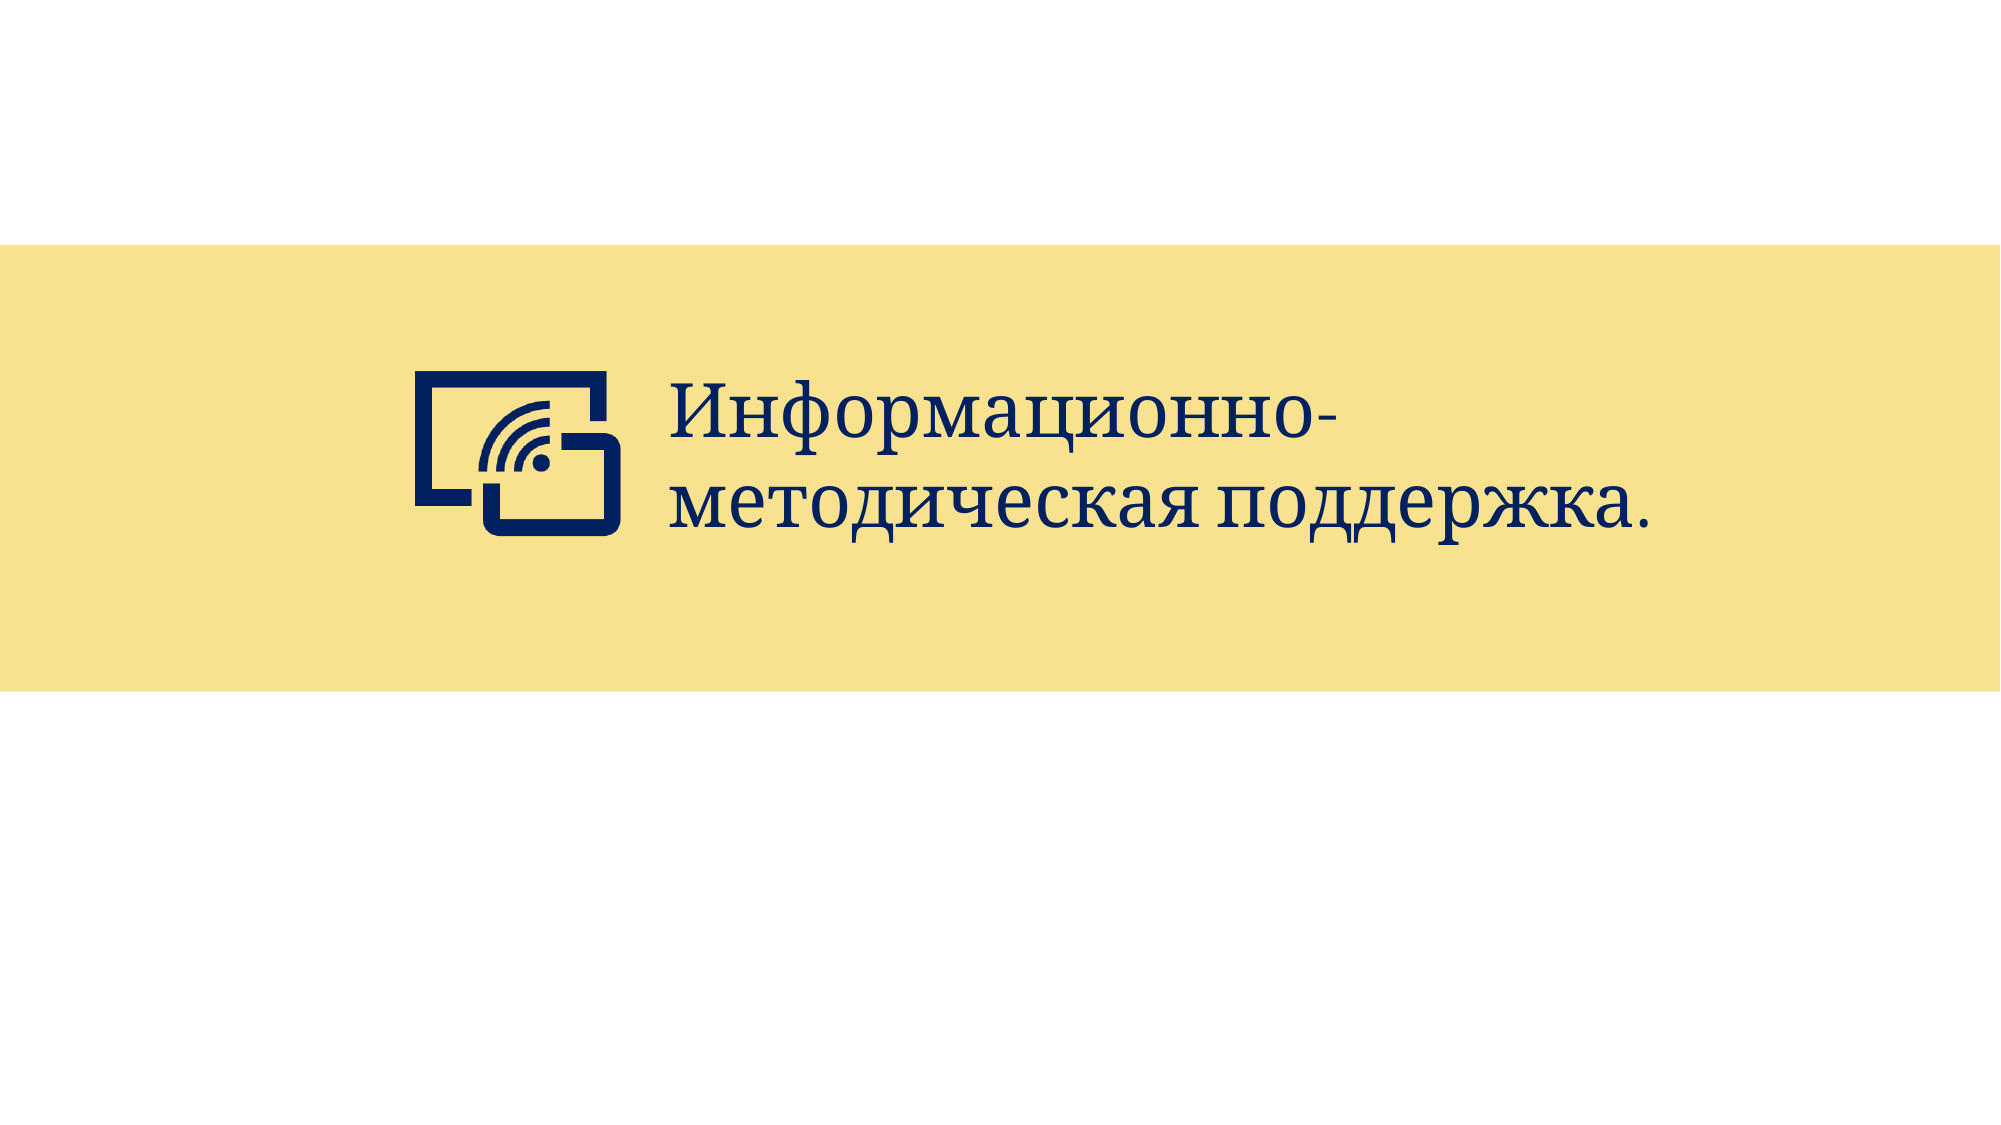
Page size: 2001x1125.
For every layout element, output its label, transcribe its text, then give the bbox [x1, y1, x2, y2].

picture [384, 315, 654, 584]
text_box Информационно-методическая поддержка. [653, 354, 1707, 595]
text_box [0, 244, 2000, 693]
